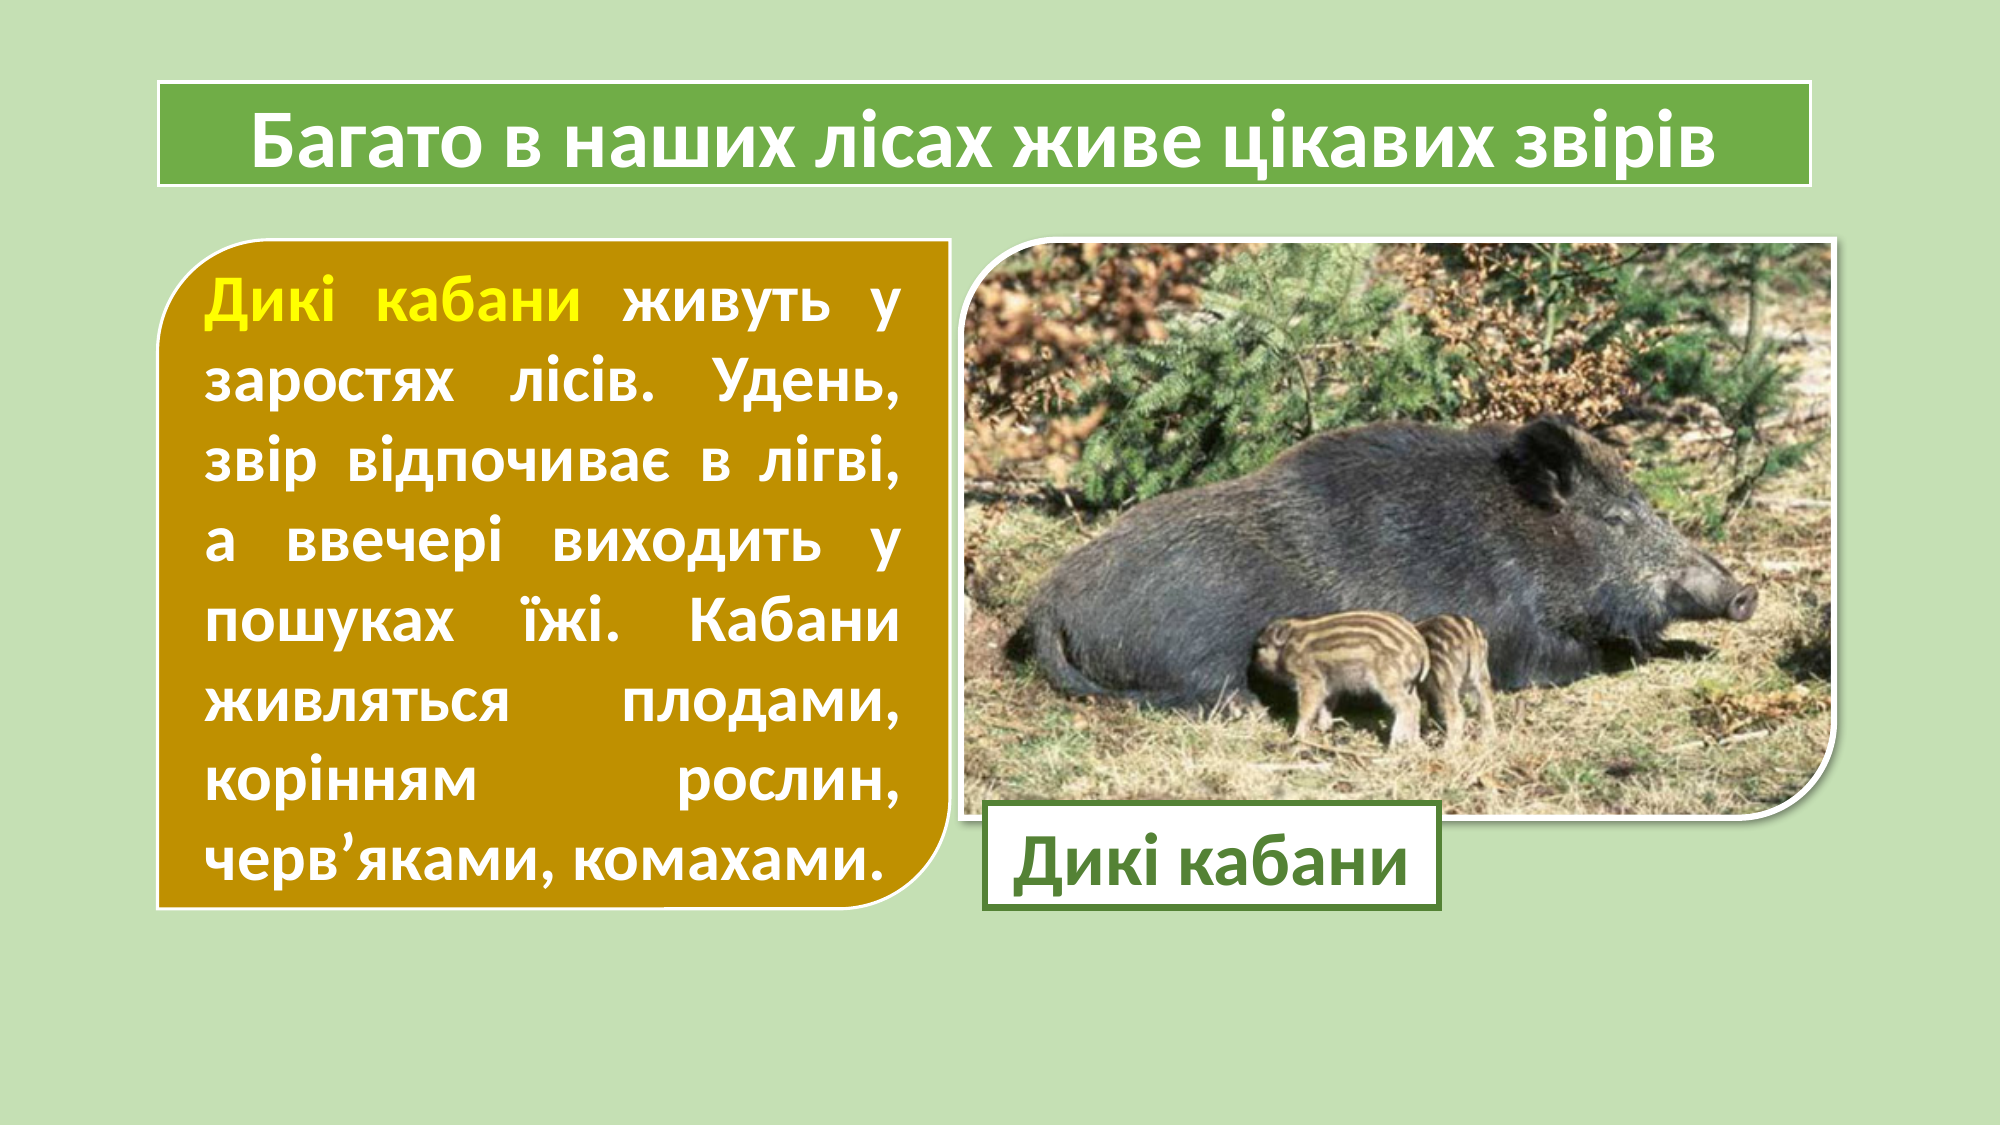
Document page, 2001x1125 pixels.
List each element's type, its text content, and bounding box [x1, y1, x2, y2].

picture [960, 239, 1834, 818]
text_box Дикі кабани живуть у заростях лісів. Удень, звір відпочиває в лігві, а ввечері виходить у пошуках їжі. Кабани живляться плодами, корінням рослин, черв’яками, комахами. [155, 238, 952, 911]
text_box Багато в наших лісах живе цікавих звірів [157, 80, 1812, 187]
text_box Дикі кабани [984, 818, 1440, 909]
